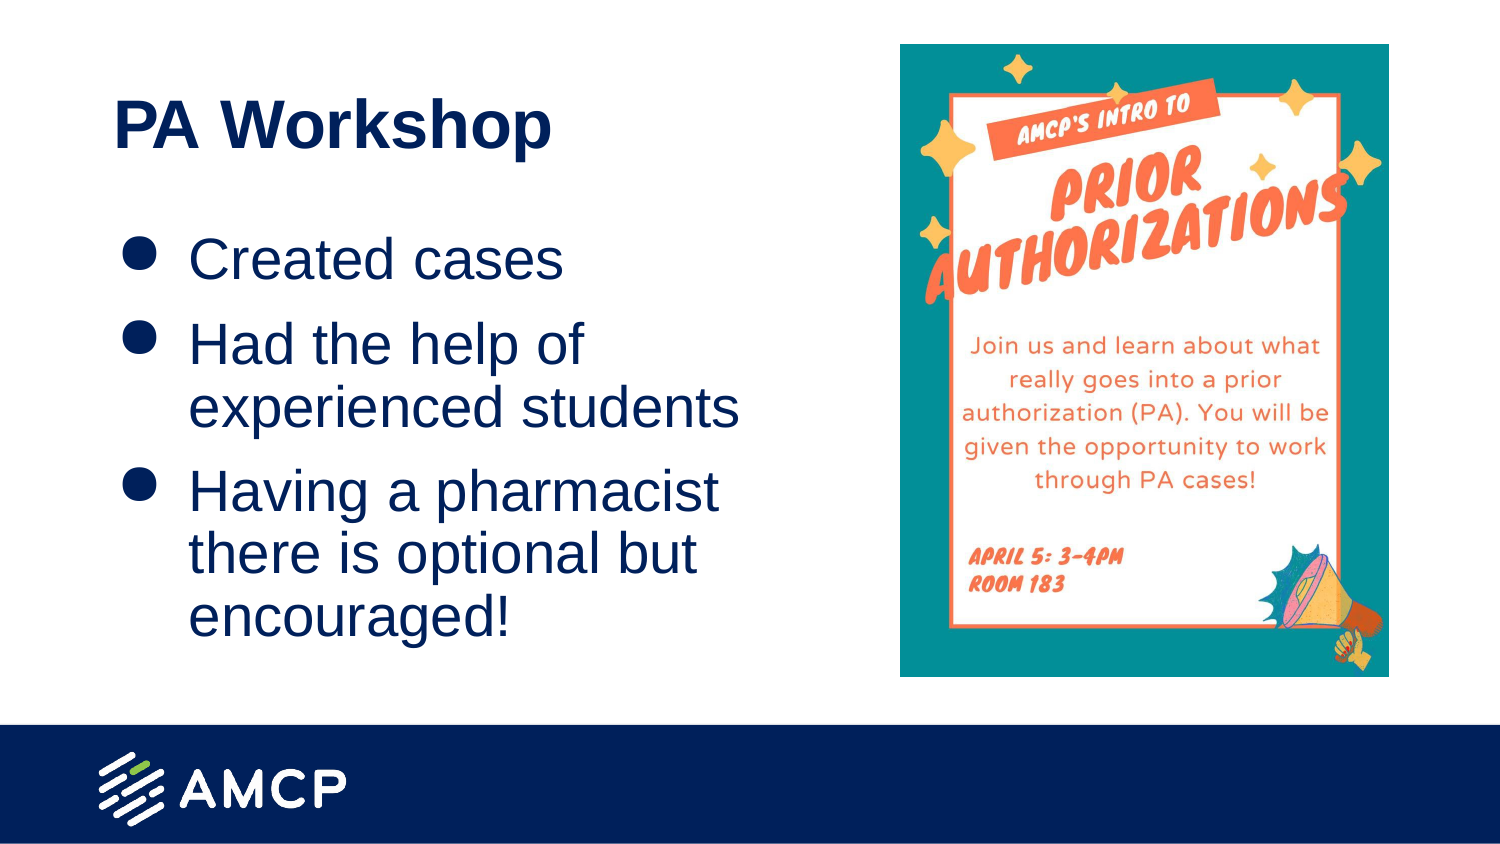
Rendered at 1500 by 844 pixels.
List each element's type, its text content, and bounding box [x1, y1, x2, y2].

picture [0, 500, 610, 844]
text_box Created cases Had the help of experienced students Having a pharmacist there is optional but encouraged! [114, 205, 746, 649]
picture [899, 44, 1389, 678]
title PA Workshop [111, 77, 894, 221]
